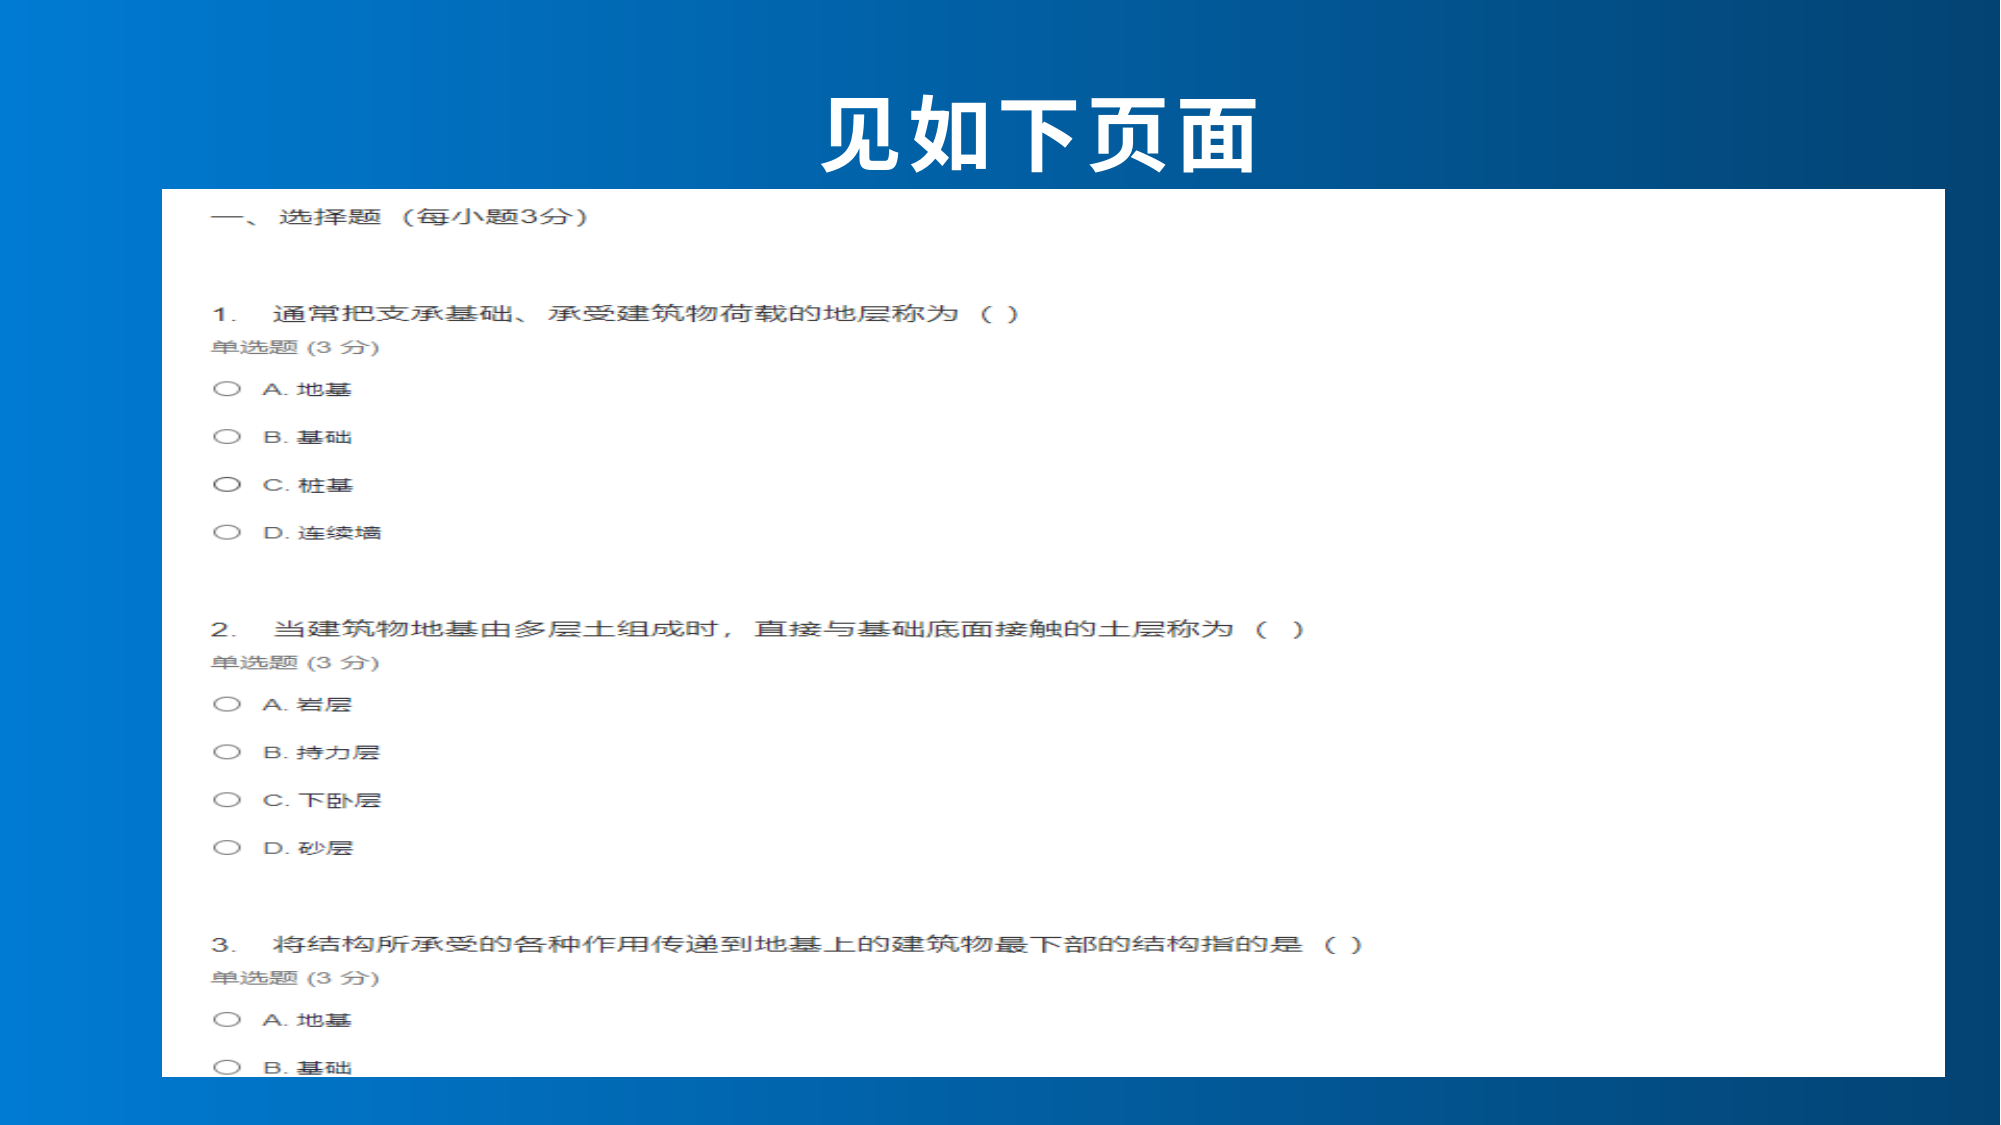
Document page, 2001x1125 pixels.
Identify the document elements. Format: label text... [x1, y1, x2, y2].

title 见如下页面 [321, 52, 1757, 189]
picture [162, 189, 1945, 1077]
